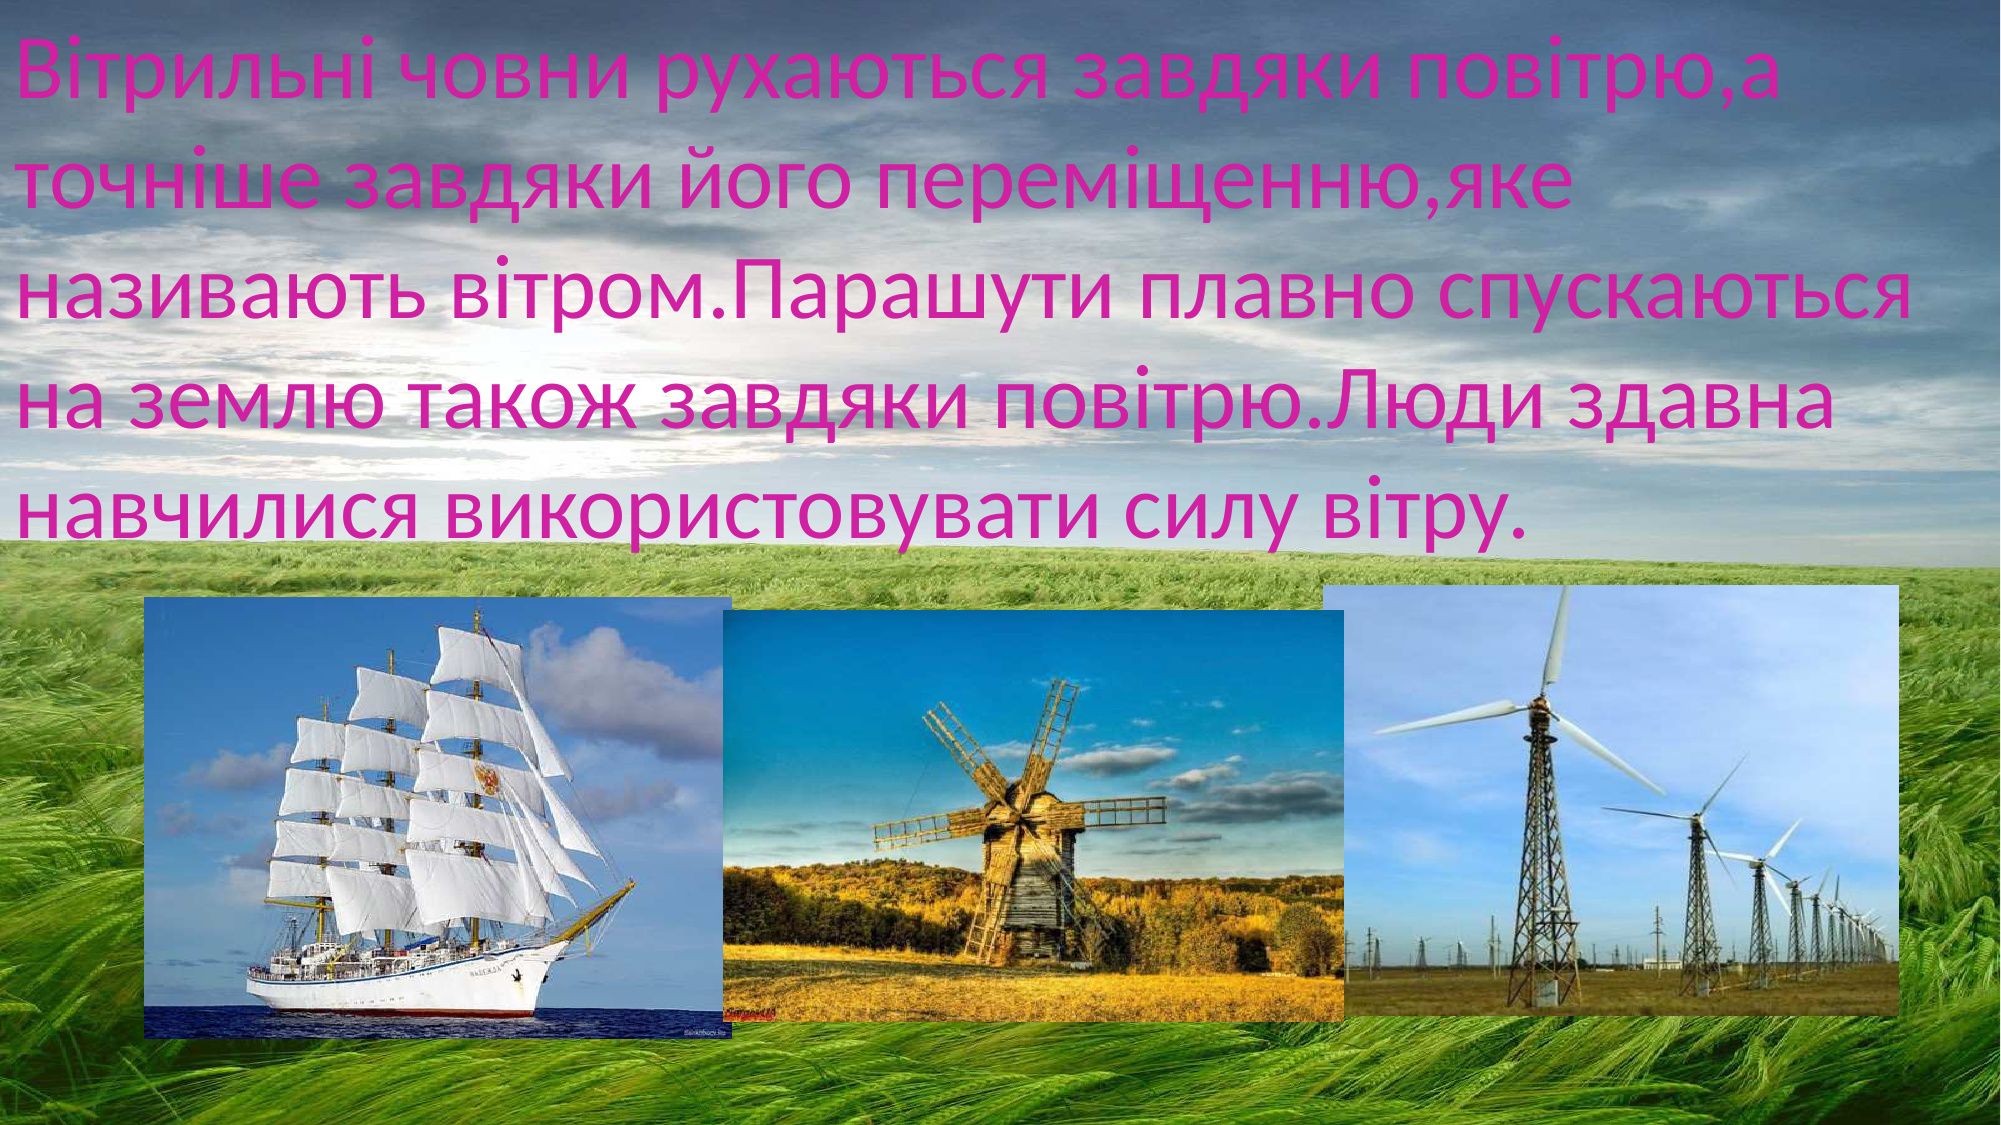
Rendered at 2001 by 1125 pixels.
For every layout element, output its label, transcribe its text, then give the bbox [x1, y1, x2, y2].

picture [0, 0, 2001, 1125]
text_box Вітрильні човни рухаються завдяки повітрю,а точніше завдяки його переміщенню,яке називають вітром.Парашути плавно спускаються на землю також завдяки повітрю.Люди здавна навчилися використовувати силу вітру. [0, 0, 2000, 565]
